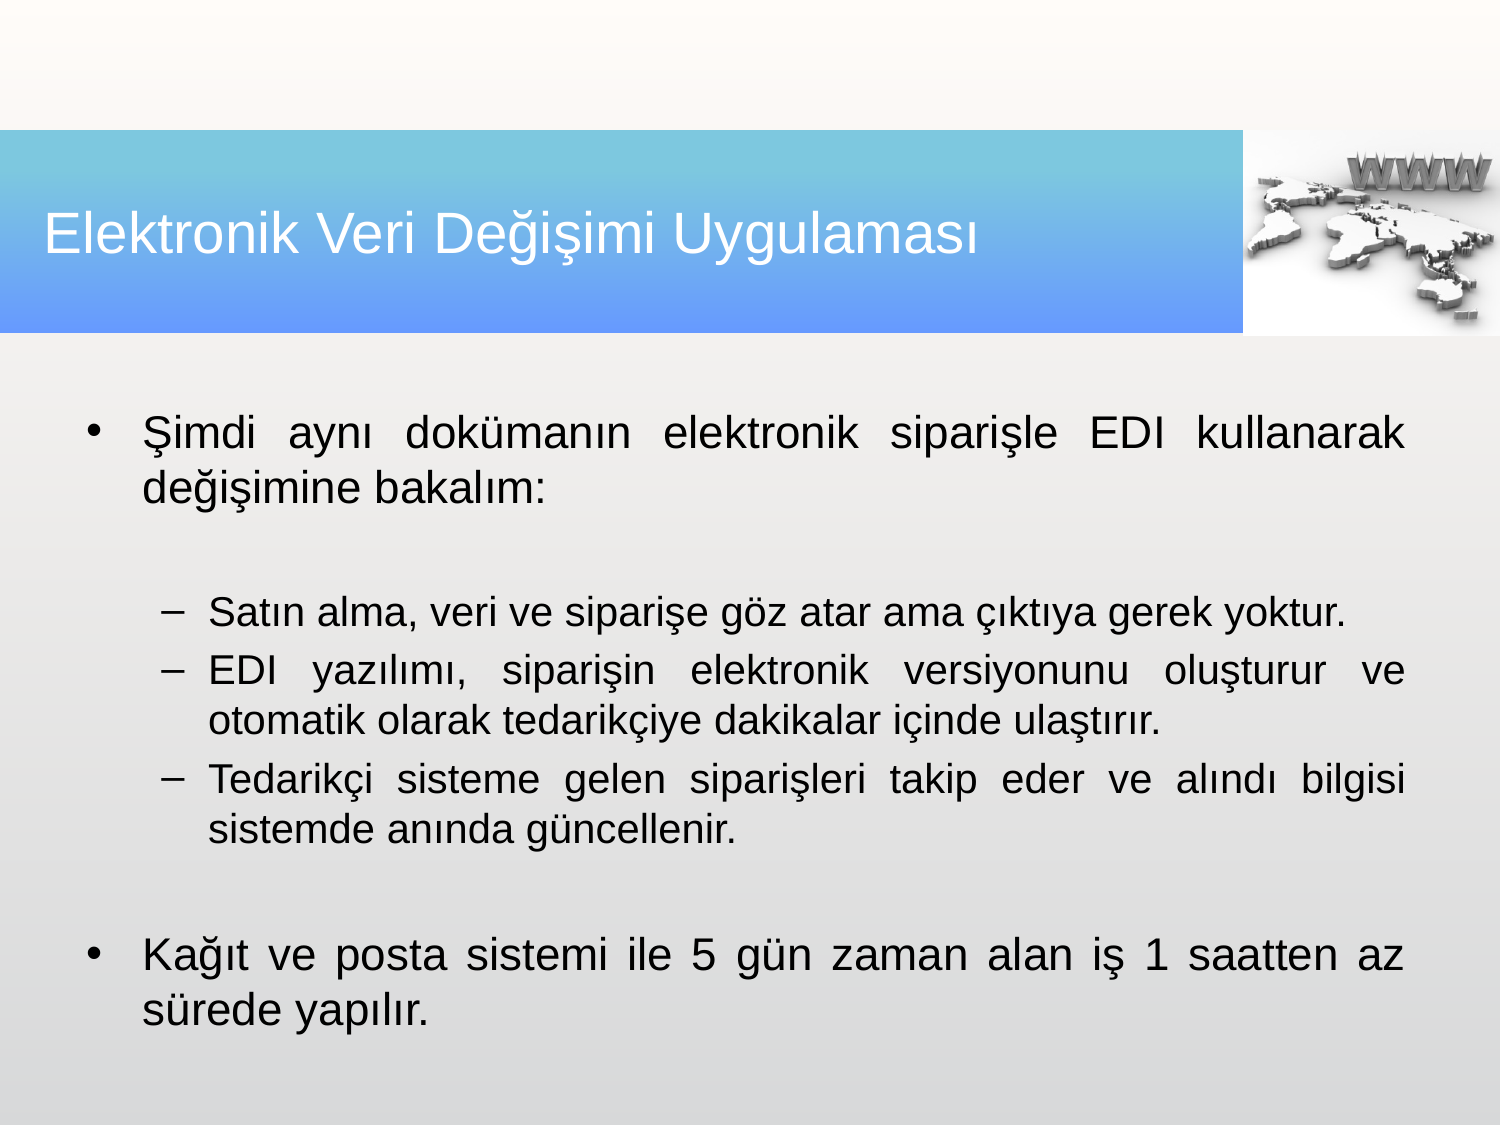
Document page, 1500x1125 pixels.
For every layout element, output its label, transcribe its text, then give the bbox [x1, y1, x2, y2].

picture [1243, 130, 1500, 336]
title Elektronik Veri Değişimi Uygulaması [29, 136, 1235, 324]
list Şimdi aynı dokümanın elektronik siparişle EDI kullanarak değişimine bakalım: Satın alma, veri ve siparişe göz atar ama çıktıya gerek yoktur. EDI yazılımı, siparişin elektronik versiyonunu oluşturur ve otomatik olarak tedarikçiye dakikalar içinde ulaştırır. Tedarikçi sisteme gelen siparişleri takip eder ve alındı bilgisi sistemde anında güncellenir. Kağıt ve posta sistemi ile 5 gün zaman alan iş 1 saatten az sürede yapılır. [71, 363, 1422, 1074]
